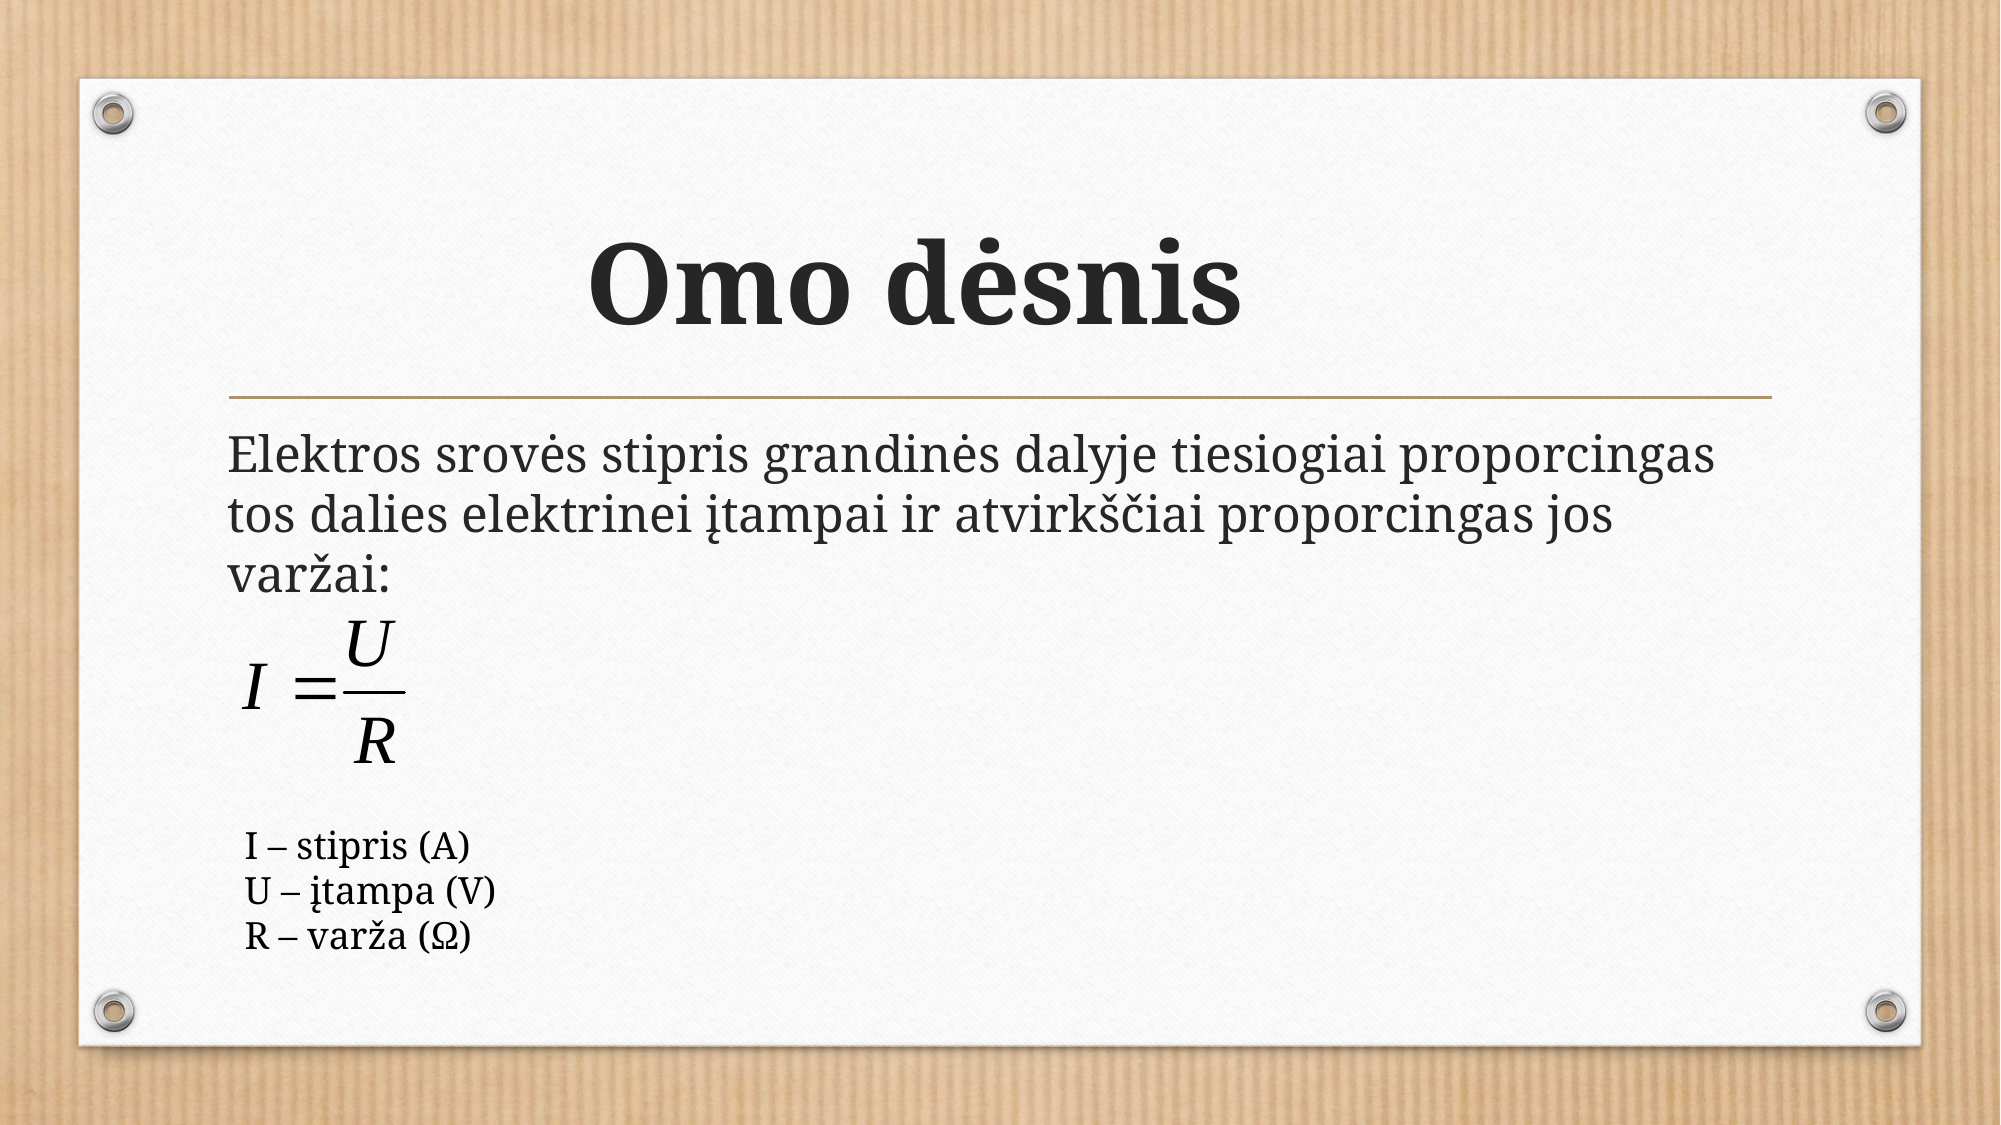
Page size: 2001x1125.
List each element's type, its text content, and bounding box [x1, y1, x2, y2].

title Omo dėsnis [376, 173, 1455, 387]
text_box I – stipris (A) U – įtampa (V) R – varža (Ω) [229, 814, 539, 1055]
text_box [229, 599, 421, 780]
list Elektros srovės stipris grandinės dalyje tiesiogiai proporcingas tos dalies elektrinei įtampai ir atvirkščiai proporcingas jos varžai: [212, 414, 1788, 960]
picture [0, 0, 2001, 1125]
